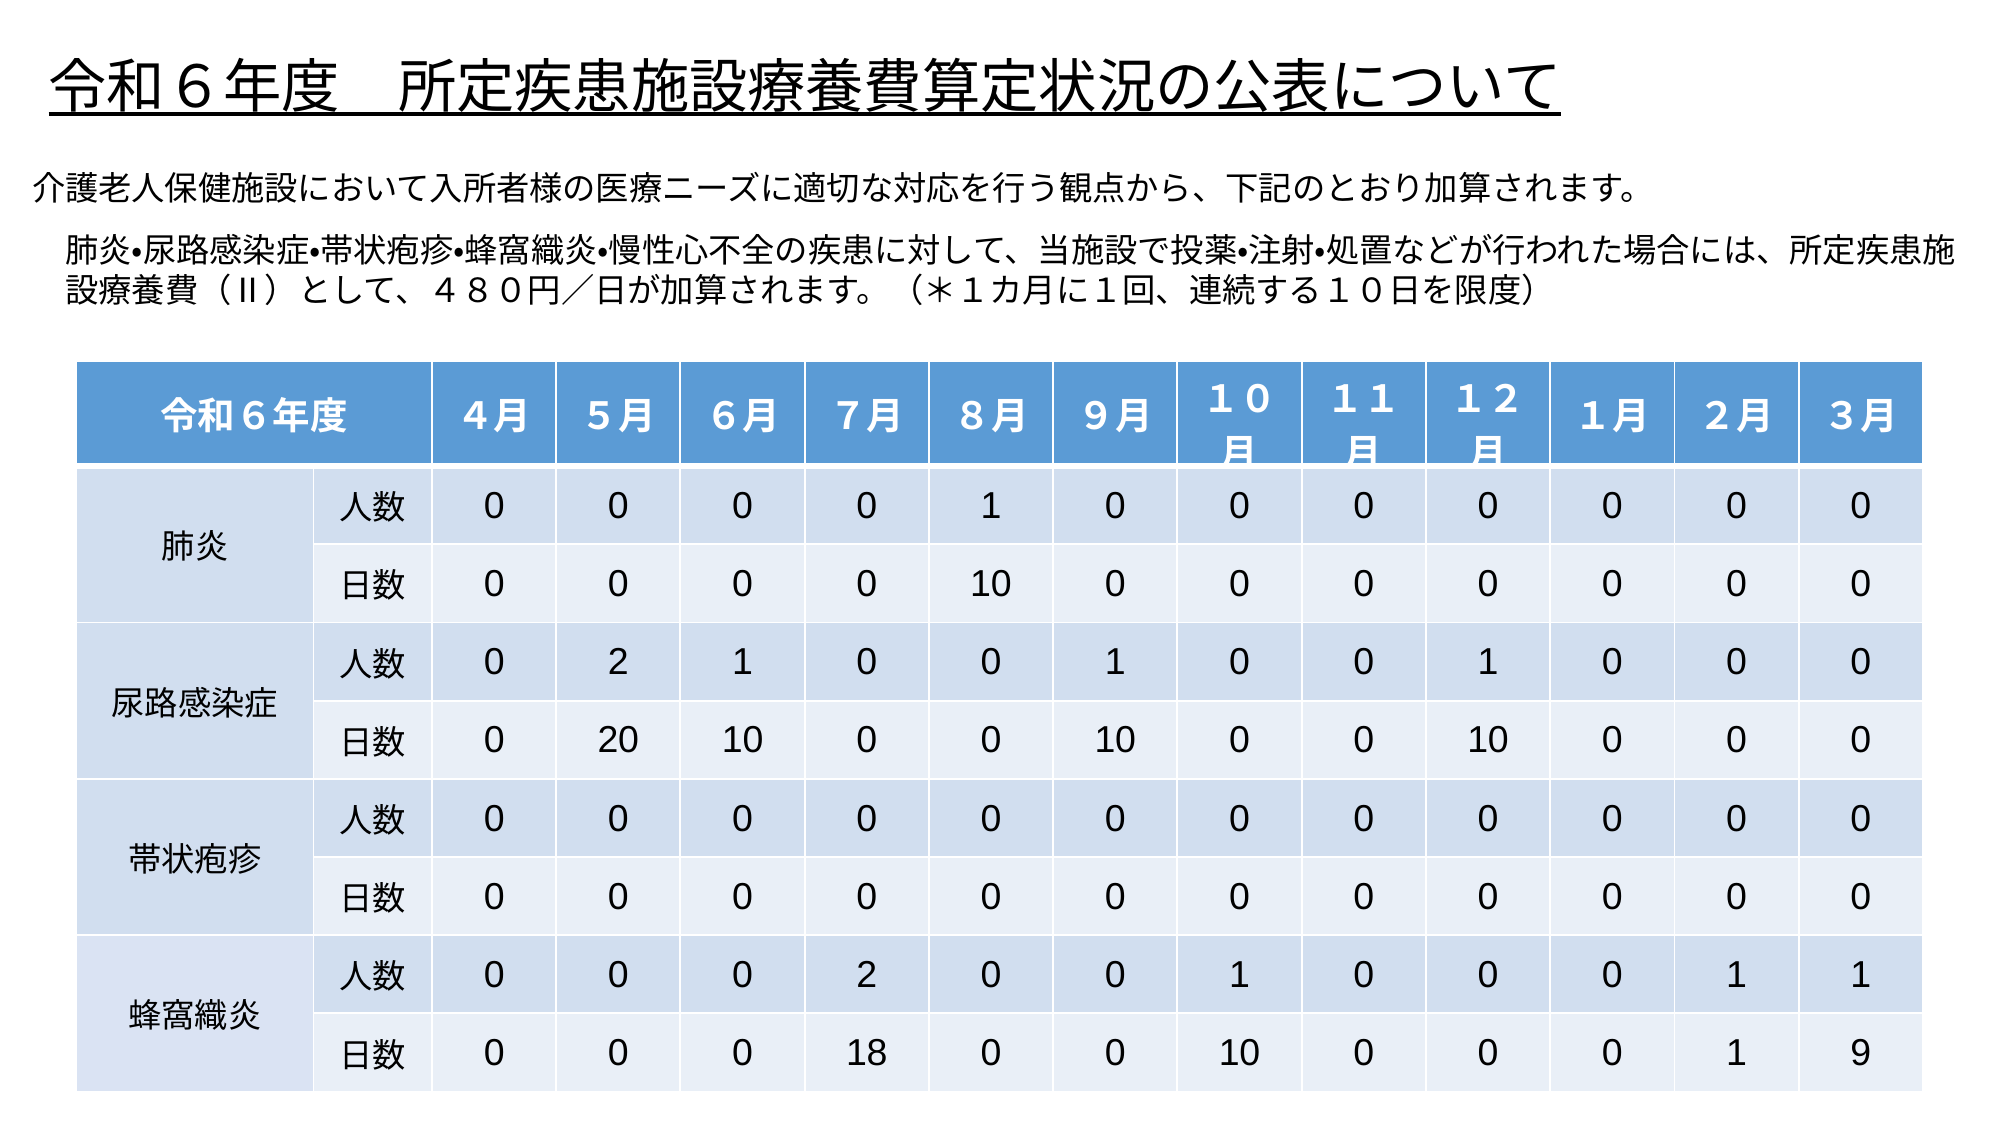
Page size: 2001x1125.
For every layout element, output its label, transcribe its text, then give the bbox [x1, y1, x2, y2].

table_header ９月 [1054, 362, 1176, 463]
table_cell 0 [681, 1014, 804, 1091]
table_cell 帯状疱疹 [77, 780, 313, 934]
table_cell 0 [930, 936, 1052, 1012]
table_cell 1 [1178, 936, 1301, 1012]
table_cell 0 [1427, 469, 1549, 543]
table_cell 0 [1551, 702, 1674, 778]
table_cell 0 [1178, 858, 1301, 934]
table_cell 18 [806, 1014, 928, 1091]
table_cell 0 [1551, 623, 1674, 700]
table_cell 20 [557, 702, 679, 778]
text_box 肺炎・尿路感染症・帯状疱疹・蜂窩織炎・慢性心不全の疾患に対して、当施設で投薬・注射・処置などが行われた場合には、所定疾患施設療養費（Ⅱ）として、４８０円／日が加算されます。（＊１カ月に１回、連続する１０日を限度） [50, 221, 2000, 317]
table_cell 0 [433, 1014, 555, 1091]
table_cell 0 [930, 1014, 1052, 1091]
table_cell 0 [433, 702, 555, 778]
table_header ３月 [1800, 362, 1922, 463]
table_cell 0 [681, 780, 804, 856]
table_cell 0 [1675, 858, 1798, 934]
table_cell 0 [930, 780, 1052, 856]
table_cell 0 [433, 936, 555, 1012]
table_cell 0 [1675, 623, 1798, 700]
table_header １２月 [1427, 362, 1549, 463]
table_cell 0 [1178, 469, 1301, 543]
table_cell 0 [1675, 780, 1798, 856]
table_cell 0 [1303, 623, 1425, 700]
table_cell 0 [1800, 469, 1922, 543]
table_cell 尿路感染症 [77, 623, 313, 778]
table_cell 0 [1054, 936, 1176, 1012]
table_cell 0 [1178, 780, 1301, 856]
table_cell 0 [1551, 780, 1674, 856]
table_cell 0 [1054, 469, 1176, 543]
table_cell 2 [806, 936, 928, 1012]
table_cell 0 [557, 858, 679, 934]
table_cell 0 [433, 780, 555, 856]
table_cell 0 [1054, 858, 1176, 934]
table_cell 0 [1303, 469, 1425, 543]
table_cell 0 [806, 545, 928, 622]
table_header ８月 [930, 362, 1052, 463]
table_cell 0 [1800, 858, 1922, 934]
table_cell 日数 [314, 858, 431, 934]
table_cell 日数 [314, 545, 431, 622]
table_cell 0 [1054, 1014, 1176, 1091]
table_cell 0 [1427, 1014, 1549, 1091]
table_cell 0 [681, 936, 804, 1012]
table_cell 人数 [314, 469, 431, 543]
table_cell 0 [1303, 545, 1425, 622]
table_cell 0 [1303, 1014, 1425, 1091]
table_cell 0 [681, 545, 804, 622]
table_cell 10 [930, 545, 1052, 622]
table_cell 1 [930, 469, 1052, 543]
text_box 令和６年度 所定疾患施設療養費算定状況の公表について [33, 42, 1576, 127]
table_cell 0 [1054, 545, 1176, 622]
table_cell 10 [681, 702, 804, 778]
table_cell 0 [1675, 545, 1798, 622]
table_cell 0 [930, 702, 1052, 778]
table_header １０月 [1178, 362, 1301, 463]
table_cell 0 [1675, 702, 1798, 778]
table_cell 0 [806, 623, 928, 700]
table_cell 0 [1800, 545, 1922, 622]
table_cell 0 [1303, 780, 1425, 856]
table_cell 0 [557, 469, 679, 543]
table_header １月 [1551, 362, 1674, 463]
table_cell 0 [1178, 702, 1301, 778]
table_cell 0 [557, 936, 679, 1012]
table_cell 9 [1800, 1014, 1922, 1091]
table_cell 0 [681, 469, 804, 543]
table_cell 0 [1800, 702, 1922, 778]
table_cell 0 [557, 545, 679, 622]
table_cell 0 [1675, 469, 1798, 543]
table_cell 人数 [314, 780, 431, 856]
table_cell 0 [806, 702, 928, 778]
table_cell 1 [1427, 623, 1549, 700]
table_cell 0 [433, 545, 555, 622]
table_cell 日数 [314, 1014, 431, 1091]
table_cell 人数 [314, 623, 431, 700]
table_header ２月 [1675, 362, 1798, 463]
table_cell 0 [433, 469, 555, 543]
table_cell 1 [681, 623, 804, 700]
table_header ５月 [557, 362, 679, 463]
table_cell 0 [930, 858, 1052, 934]
table_cell 0 [1427, 780, 1549, 856]
table_cell 1 [1675, 1014, 1798, 1091]
table_cell 2 [557, 623, 679, 700]
table_cell 0 [1551, 1014, 1674, 1091]
table_cell 0 [930, 623, 1052, 700]
text_box 介護老人保健施設において入所者様の医療ニーズに適切な対応を行う観点から、下記のとおり加算されます。 [17, 160, 1671, 215]
table_cell 0 [1800, 780, 1922, 856]
table_header ６月 [681, 362, 804, 463]
table_header ７月 [806, 362, 928, 463]
table_cell 0 [1551, 545, 1674, 622]
table_cell 0 [681, 858, 804, 934]
table_cell 10 [1178, 1014, 1301, 1091]
table_cell 0 [1427, 545, 1549, 622]
table_cell 0 [1303, 702, 1425, 778]
table_cell 0 [1427, 858, 1549, 934]
table_cell 0 [1551, 469, 1674, 543]
table_cell 0 [1551, 936, 1674, 1012]
table_cell 0 [433, 623, 555, 700]
table_header １１月 [1303, 362, 1425, 463]
table_cell 日数 [314, 702, 431, 778]
table_cell 0 [557, 780, 679, 856]
table_cell 1 [1054, 623, 1176, 700]
table_cell 0 [1551, 858, 1674, 934]
table_cell 0 [557, 1014, 679, 1091]
table_cell 0 [806, 469, 928, 543]
table_cell 肺炎 [77, 469, 313, 622]
table_cell 10 [1427, 702, 1549, 778]
table_cell 0 [1303, 936, 1425, 1012]
table_cell 1 [1800, 936, 1922, 1012]
table_cell 人数 [314, 936, 431, 1012]
table_header 令和６年度 [77, 362, 431, 463]
table_cell 0 [433, 858, 555, 934]
table_cell 0 [1303, 858, 1425, 934]
table_cell 0 [1178, 545, 1301, 622]
table_cell 蜂窩織炎 [77, 936, 313, 1091]
table_cell 0 [806, 780, 928, 856]
table_cell 0 [1054, 780, 1176, 856]
table_header ４月 [433, 362, 555, 463]
table_cell 0 [806, 858, 928, 934]
table_cell 1 [1675, 936, 1798, 1012]
table_cell 0 [1427, 936, 1549, 1012]
table_cell 10 [1054, 702, 1176, 778]
table_cell 0 [1178, 623, 1301, 700]
table_cell 0 [1800, 623, 1922, 700]
